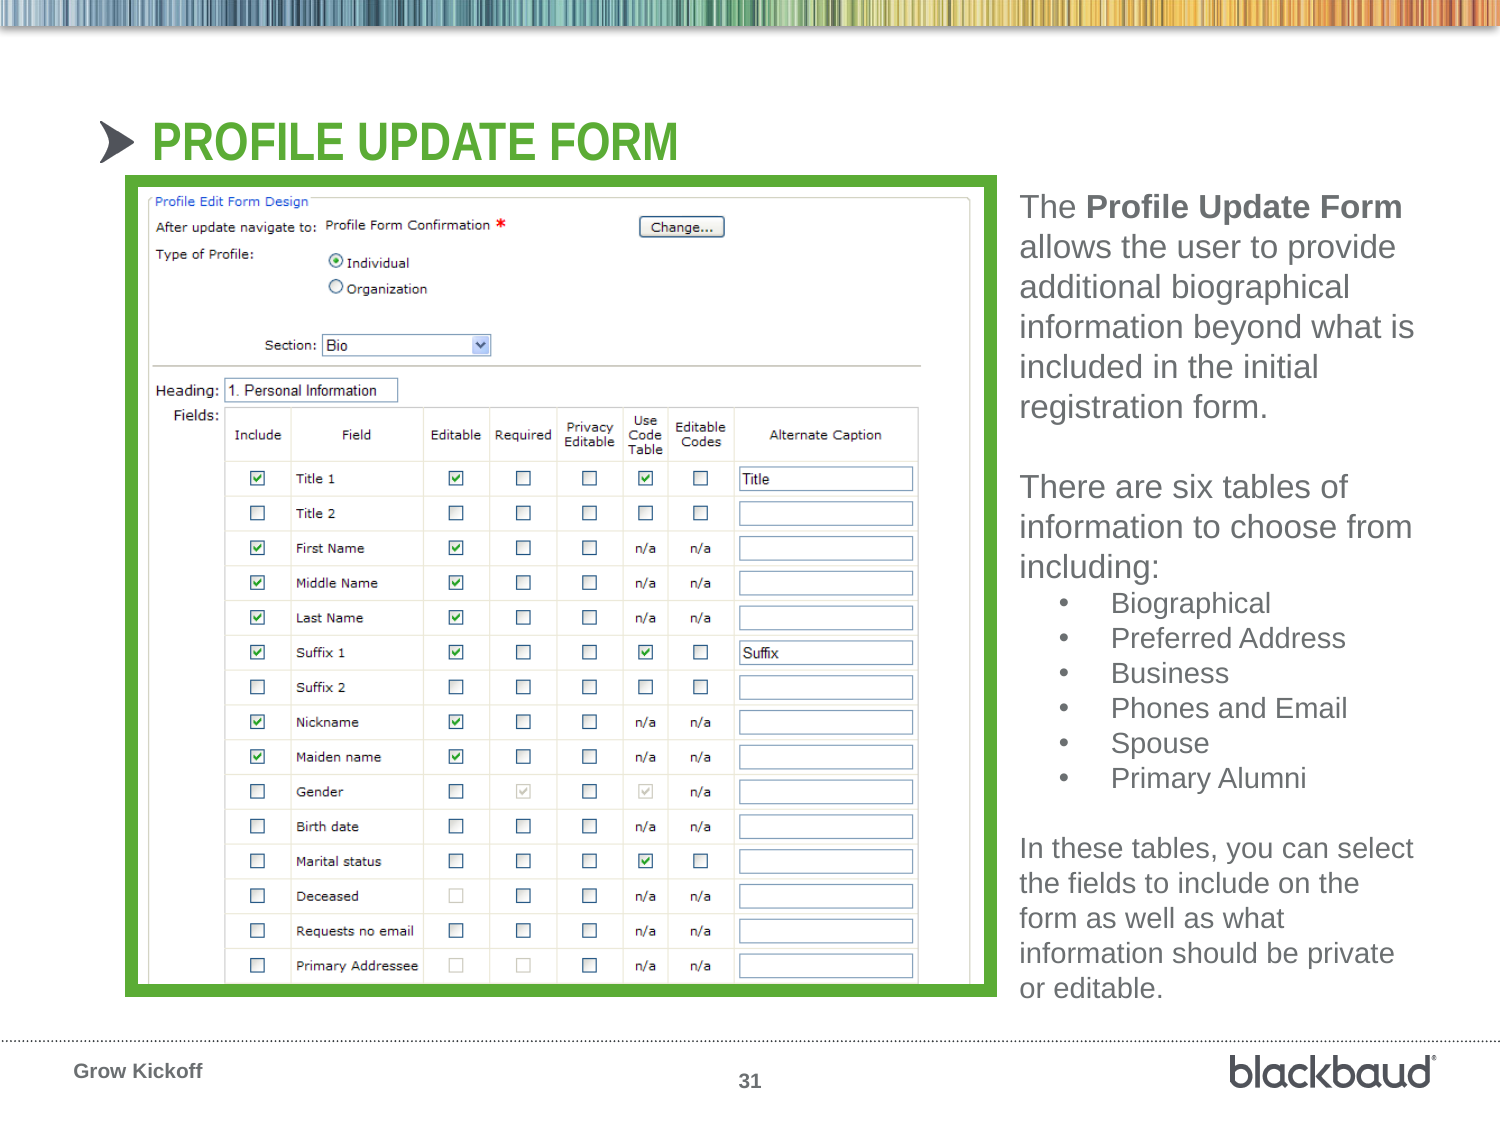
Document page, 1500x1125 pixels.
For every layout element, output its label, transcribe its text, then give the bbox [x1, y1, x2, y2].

picture [137, 187, 985, 985]
title Profile Update Form [138, 98, 1330, 188]
text_box The Profile Update Form allows the user to provide additional biographical information beyond what is included in the initial registration form. There are six tables of information to choose from including: Biographical Preferred Address Business Phones and Email Spouse Primary Alumni In these tables, you can select the fields to include on the form as well as what information should be private or editable. [1004, 178, 1441, 1012]
picture [0, 0, 1500, 26]
picture [1230, 1055, 1437, 1088]
picture [100, 121, 134, 163]
